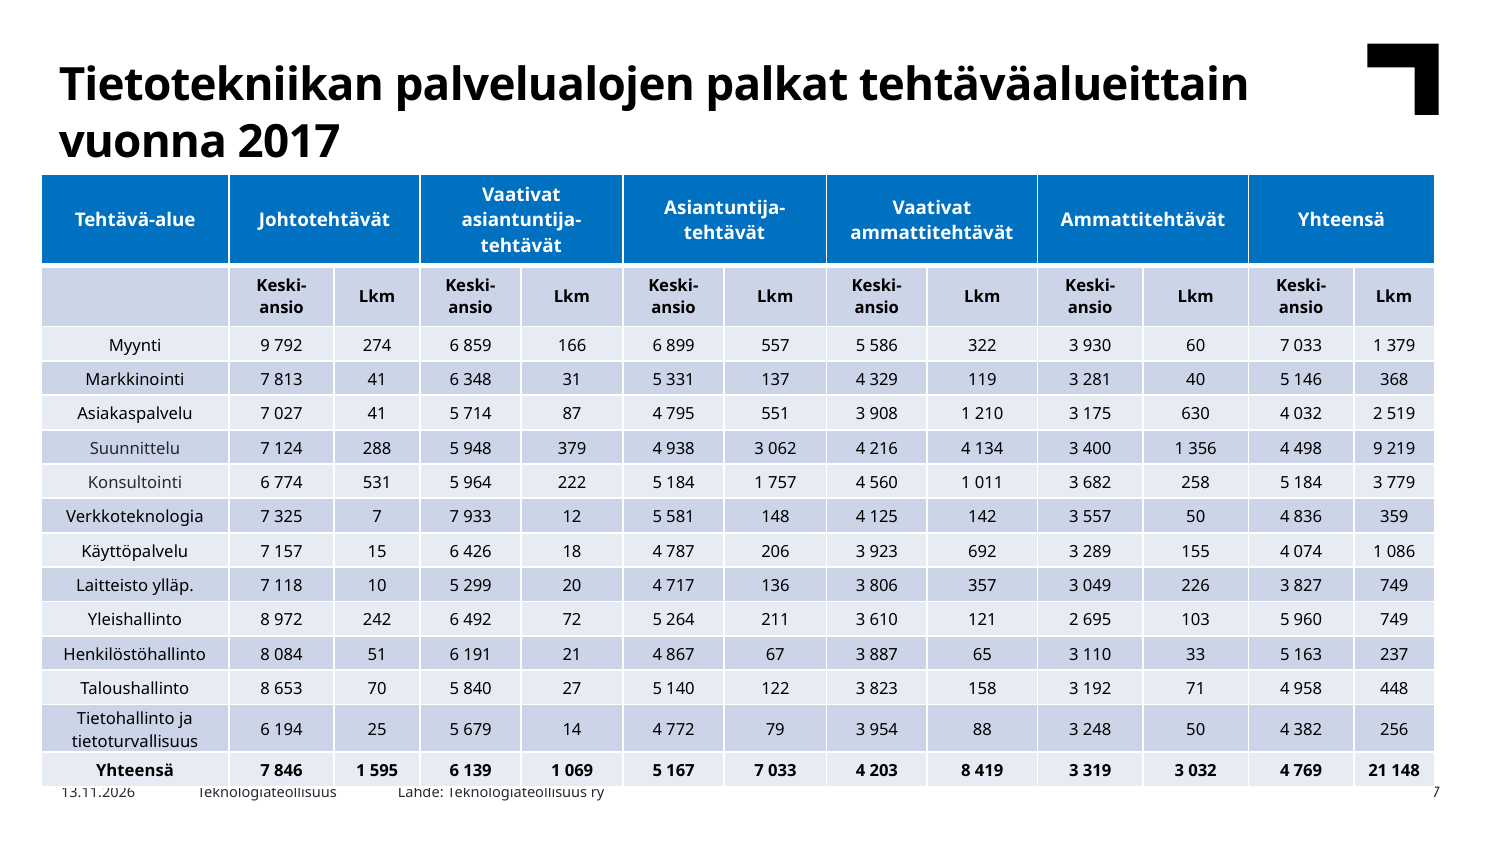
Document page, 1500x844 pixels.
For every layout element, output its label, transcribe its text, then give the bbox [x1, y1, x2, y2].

slide_number 7 [1313, 775, 1456, 803]
table_cell 6 191 [421, 637, 520, 669]
table_cell 7 118 [230, 568, 333, 601]
table_cell 448 [1355, 671, 1434, 704]
table_cell 15 [335, 534, 419, 566]
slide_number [46, 788, 182, 803]
table_cell 21 148 [1355, 753, 1434, 786]
table_cell 3 779 [1355, 465, 1434, 497]
table_cell 25 [335, 705, 419, 751]
table_cell 206 [725, 534, 826, 566]
table_cell Konsultointi [42, 465, 228, 497]
table_cell Käyttöpalvelu [42, 534, 228, 566]
table_cell 5 586 [827, 327, 926, 360]
table_header Vaativat ammattitehtävät [827, 175, 1037, 263]
table_cell 6 774 [230, 465, 333, 497]
table_cell 6 426 [421, 534, 520, 566]
table_cell 67 [725, 637, 826, 669]
table_cell 5 146 [1249, 362, 1353, 394]
table_cell 6 348 [421, 362, 520, 394]
table_cell 5 167 [624, 753, 723, 786]
table_cell 3 908 [827, 396, 926, 429]
table_cell 5 840 [421, 671, 520, 704]
table_cell Keski- ansio [1038, 268, 1142, 326]
table_cell 630 [1144, 396, 1248, 429]
table_cell 40 [1144, 362, 1248, 394]
table_cell 7 033 [1249, 327, 1353, 360]
table_cell 5 331 [624, 362, 723, 394]
table_cell 6 899 [624, 327, 723, 360]
table_cell Lkm [928, 268, 1037, 326]
table_cell 226 [1144, 568, 1248, 601]
table_cell Keski- ansio [1249, 268, 1353, 326]
table_cell Yleishallinto [42, 602, 228, 635]
table_cell 4 216 [827, 431, 926, 463]
table_cell Henkilöstöhallinto [42, 637, 228, 669]
table_cell 158 [928, 671, 1037, 704]
table_cell 7 813 [230, 362, 333, 394]
table_cell 79 [725, 705, 826, 751]
table_cell 65 [928, 637, 1037, 669]
table_cell 222 [522, 465, 622, 497]
table_cell 72 [522, 602, 622, 635]
table_cell 6 492 [421, 602, 520, 635]
table_cell 5 163 [1249, 637, 1353, 669]
table_cell 4 203 [827, 753, 926, 786]
table_cell 4 867 [624, 637, 723, 669]
table_cell 3 281 [1038, 362, 1142, 394]
table_cell 142 [928, 499, 1037, 532]
table_cell 8 419 [928, 753, 1037, 786]
table_cell Keski- ansio [827, 268, 926, 326]
table_cell Suunnittelu [42, 431, 228, 463]
table_cell 692 [928, 534, 1037, 566]
table_cell Asiakaspalvelu [42, 396, 228, 429]
table_cell 3 610 [827, 602, 926, 635]
table_cell Taloushallinto [42, 671, 228, 704]
table_cell 119 [928, 362, 1037, 394]
table_cell Keski- ansio [421, 268, 520, 326]
table_cell 103 [1144, 602, 1248, 635]
table_cell 274 [335, 327, 419, 360]
table_cell 5 264 [624, 602, 723, 635]
table_cell 256 [1355, 705, 1434, 751]
table_cell 4 769 [1249, 753, 1353, 786]
table_cell 5 948 [421, 431, 520, 463]
table_cell 136 [725, 568, 826, 601]
table_cell 749 [1355, 602, 1434, 635]
table_cell 88 [928, 705, 1037, 751]
table_cell Tietohallinto ja tietoturvallisuus [42, 705, 228, 751]
table_cell 357 [928, 568, 1037, 601]
table_cell 3 930 [1038, 327, 1142, 360]
table_cell 5 299 [421, 568, 520, 601]
table_cell 359 [1355, 499, 1434, 532]
table_cell 5 581 [624, 499, 723, 532]
table_cell 551 [725, 396, 826, 429]
table_cell Lkm [1355, 268, 1434, 326]
table_cell Lkm [1144, 268, 1248, 326]
table_cell 41 [335, 396, 419, 429]
table_cell 10 [335, 568, 419, 601]
table_cell 3 192 [1038, 671, 1142, 704]
table_cell 3 032 [1144, 753, 1248, 786]
table_cell 87 [522, 396, 622, 429]
table_cell 5 184 [1249, 465, 1353, 497]
table_cell 4 772 [624, 705, 723, 751]
table_cell 322 [928, 327, 1037, 360]
table_cell 31 [522, 362, 622, 394]
table_cell 1 757 [725, 465, 826, 497]
table_cell 3 319 [1038, 753, 1142, 786]
table_cell 7 157 [230, 534, 333, 566]
table_cell 7 [335, 499, 419, 532]
table_cell 4 560 [827, 465, 926, 497]
table_cell [42, 268, 228, 326]
table_cell 4 329 [827, 362, 926, 394]
table_cell Yhteensä [42, 753, 228, 786]
table_cell 122 [725, 671, 826, 704]
table_cell Verkkoteknologia [42, 499, 228, 532]
table_cell 4 938 [624, 431, 723, 463]
table_cell 5 184 [624, 465, 723, 497]
table_cell 211 [725, 602, 826, 635]
table_cell 60 [1144, 327, 1248, 360]
table_cell 7 325 [230, 499, 333, 532]
table_cell 2 519 [1355, 396, 1434, 429]
table_cell 7 933 [421, 499, 520, 532]
table_cell 4 382 [1249, 705, 1353, 751]
table_cell 1 011 [928, 465, 1037, 497]
table_cell 2 695 [1038, 602, 1142, 635]
table_cell 3 248 [1038, 705, 1142, 751]
table_cell 5 140 [624, 671, 723, 704]
list Lähde: Teknologiateollisuus ry [382, 788, 871, 803]
table_header Johtotehtävät [230, 175, 419, 263]
table_header Yhteensä [1249, 175, 1434, 263]
table_cell 7 124 [230, 431, 333, 463]
table_cell 70 [335, 671, 419, 704]
table_cell 20 [522, 568, 622, 601]
table_cell 3 062 [725, 431, 826, 463]
table_cell 1 069 [522, 753, 622, 786]
table_cell 1 595 [335, 753, 419, 786]
table_cell 4 958 [1249, 671, 1353, 704]
table_cell 242 [335, 602, 419, 635]
footer Teknologiateollisuus [182, 788, 382, 803]
table_cell 749 [1355, 568, 1434, 601]
table_cell 5 679 [421, 705, 520, 751]
table_cell 531 [335, 465, 419, 497]
table_cell 258 [1144, 465, 1248, 497]
table_cell 4 074 [1249, 534, 1353, 566]
table_cell 6 194 [230, 705, 333, 751]
table_cell 18 [522, 534, 622, 566]
table_cell 3 175 [1038, 396, 1142, 429]
table_cell 3 887 [827, 637, 926, 669]
table_cell 12 [522, 499, 622, 532]
table_cell 4 717 [624, 568, 723, 601]
table_cell Keski- ansio [230, 268, 333, 326]
table_cell 6 139 [421, 753, 520, 786]
table_cell 237 [1355, 637, 1434, 669]
table_cell 1 210 [928, 396, 1037, 429]
table_cell 166 [522, 327, 622, 360]
table_cell 3 289 [1038, 534, 1142, 566]
table_header Tehtävä-alue [42, 175, 228, 263]
table_cell 155 [1144, 534, 1248, 566]
table_cell 5 960 [1249, 602, 1353, 635]
table_header Ammattitehtävät [1038, 175, 1248, 263]
table_cell 7 027 [230, 396, 333, 429]
table_cell 27 [522, 671, 622, 704]
table_cell 368 [1355, 362, 1434, 394]
table_cell 3 110 [1038, 637, 1142, 669]
table_cell 3 954 [827, 705, 926, 751]
table_cell 121 [928, 602, 1037, 635]
table_cell 71 [1144, 671, 1248, 704]
table_cell 4 795 [624, 396, 723, 429]
table_cell Myynti [42, 327, 228, 360]
table_cell 4 032 [1249, 396, 1353, 429]
table_cell 14 [522, 705, 622, 751]
table_cell 21 [522, 637, 622, 669]
table_cell Laitteisto ylläp. [42, 568, 228, 601]
table_cell 7 846 [230, 753, 333, 786]
table_cell 9 219 [1355, 431, 1434, 463]
table_cell 3 557 [1038, 499, 1142, 532]
list Tietotekniikan palvelualojen palkat tehtäväalueittain vuonna 2017 [41, 46, 1353, 153]
table_cell 148 [725, 499, 826, 532]
table_cell 8 972 [230, 602, 333, 635]
table_cell 4 125 [827, 499, 926, 532]
table_cell 3 682 [1038, 465, 1142, 497]
table_header Vaativat asiantuntija- tehtävät [421, 175, 622, 263]
table_cell 1 086 [1355, 534, 1434, 566]
table_cell 288 [335, 431, 419, 463]
table_cell 3 400 [1038, 431, 1142, 463]
table_cell 7 033 [725, 753, 826, 786]
table_cell 5 714 [421, 396, 520, 429]
table_cell 33 [1144, 637, 1248, 669]
table_cell 3 823 [827, 671, 926, 704]
table_cell 3 827 [1249, 568, 1353, 601]
table_cell 3 049 [1038, 568, 1142, 601]
table_cell 4 787 [624, 534, 723, 566]
table_cell Lkm [335, 268, 419, 326]
table_cell 4 836 [1249, 499, 1353, 532]
table_cell 1 379 [1355, 327, 1434, 360]
table_cell 50 [1144, 499, 1248, 532]
table_cell 5 964 [421, 465, 520, 497]
table_cell 6 859 [421, 327, 520, 360]
table_cell 4 498 [1249, 431, 1353, 463]
table_header Asiantuntija- tehtävät [624, 175, 826, 263]
table_cell 9 792 [230, 327, 333, 360]
table_cell 3 923 [827, 534, 926, 566]
table_cell 4 134 [928, 431, 1037, 463]
table_cell Keski- ansio [624, 268, 723, 326]
table_cell Lkm [522, 268, 622, 326]
table_cell Markkinointi [42, 362, 228, 394]
table_cell 137 [725, 362, 826, 394]
table_cell 379 [522, 431, 622, 463]
table_cell 8 084 [230, 637, 333, 669]
table_cell Lkm [725, 268, 826, 326]
table_cell 1 356 [1144, 431, 1248, 463]
table_cell 3 806 [827, 568, 926, 601]
table_cell 557 [725, 327, 826, 360]
table_cell 51 [335, 637, 419, 669]
table_cell 8 653 [230, 671, 333, 704]
table_cell 41 [335, 362, 419, 394]
table_cell 50 [1144, 705, 1248, 751]
